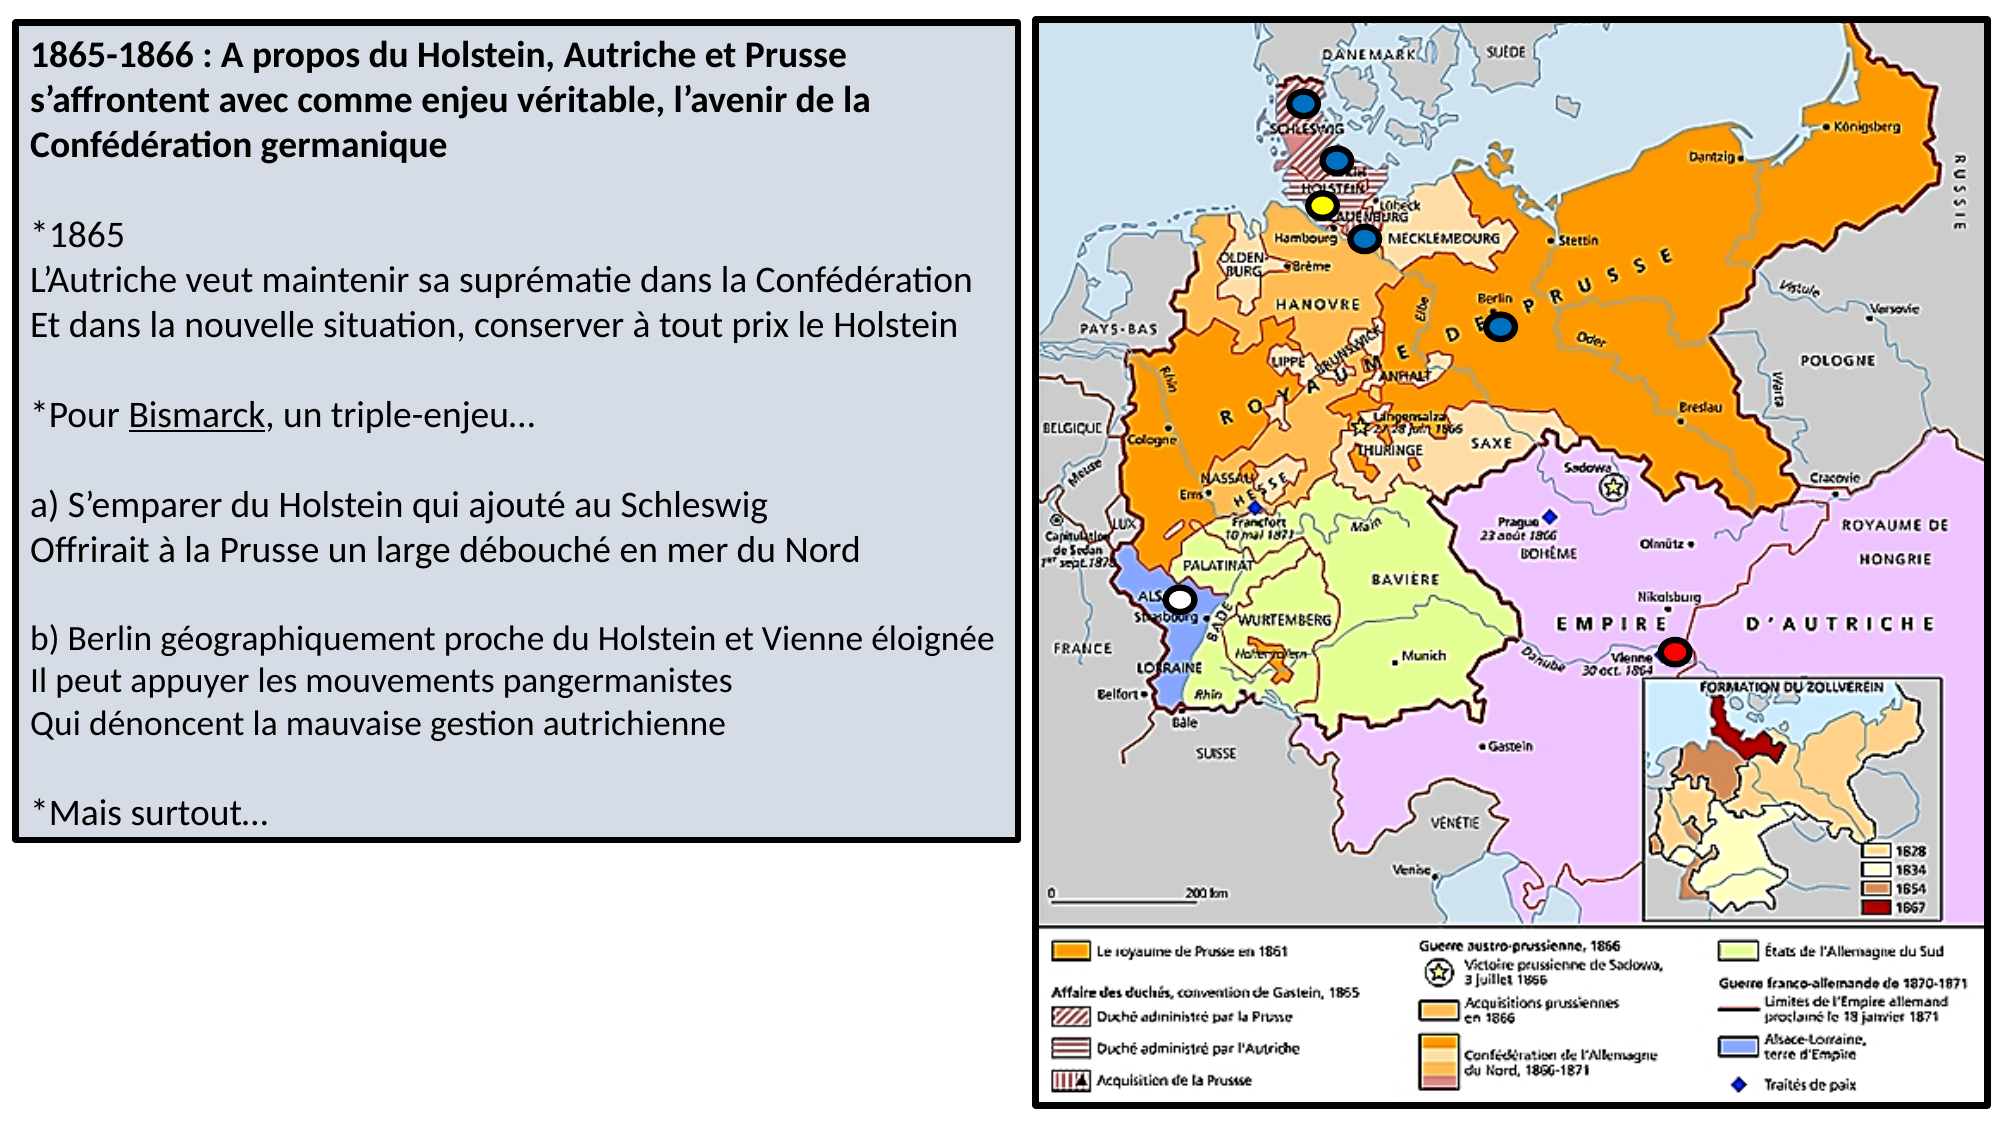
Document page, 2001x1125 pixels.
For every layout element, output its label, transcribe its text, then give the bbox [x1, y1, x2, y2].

text_box 1865-1866 : A propos du Holstein, Autriche et Prusse s’affrontent avec comme enjeu véritable, l’avenir de la Confédération germanique *1865 L’Autriche veut maintenir sa suprématie dans la Confédération Et dans la nouvelle situation, conserver à tout prix le Holstein *Pour Bismarck, un triple-enjeu… a) S’emparer du Holstein qui ajouté au Schleswig Offrirait à la Prusse un large débouché en mer du Nord b) Berlin géographiquement proche du Holstein et Vienne éloignée Il peut appuyer les mouvements pangermanistes Qui dénoncent la mauvaise gestion autrichienne *Mais surtout… [15, 22, 1018, 840]
picture [1038, 22, 1985, 1103]
